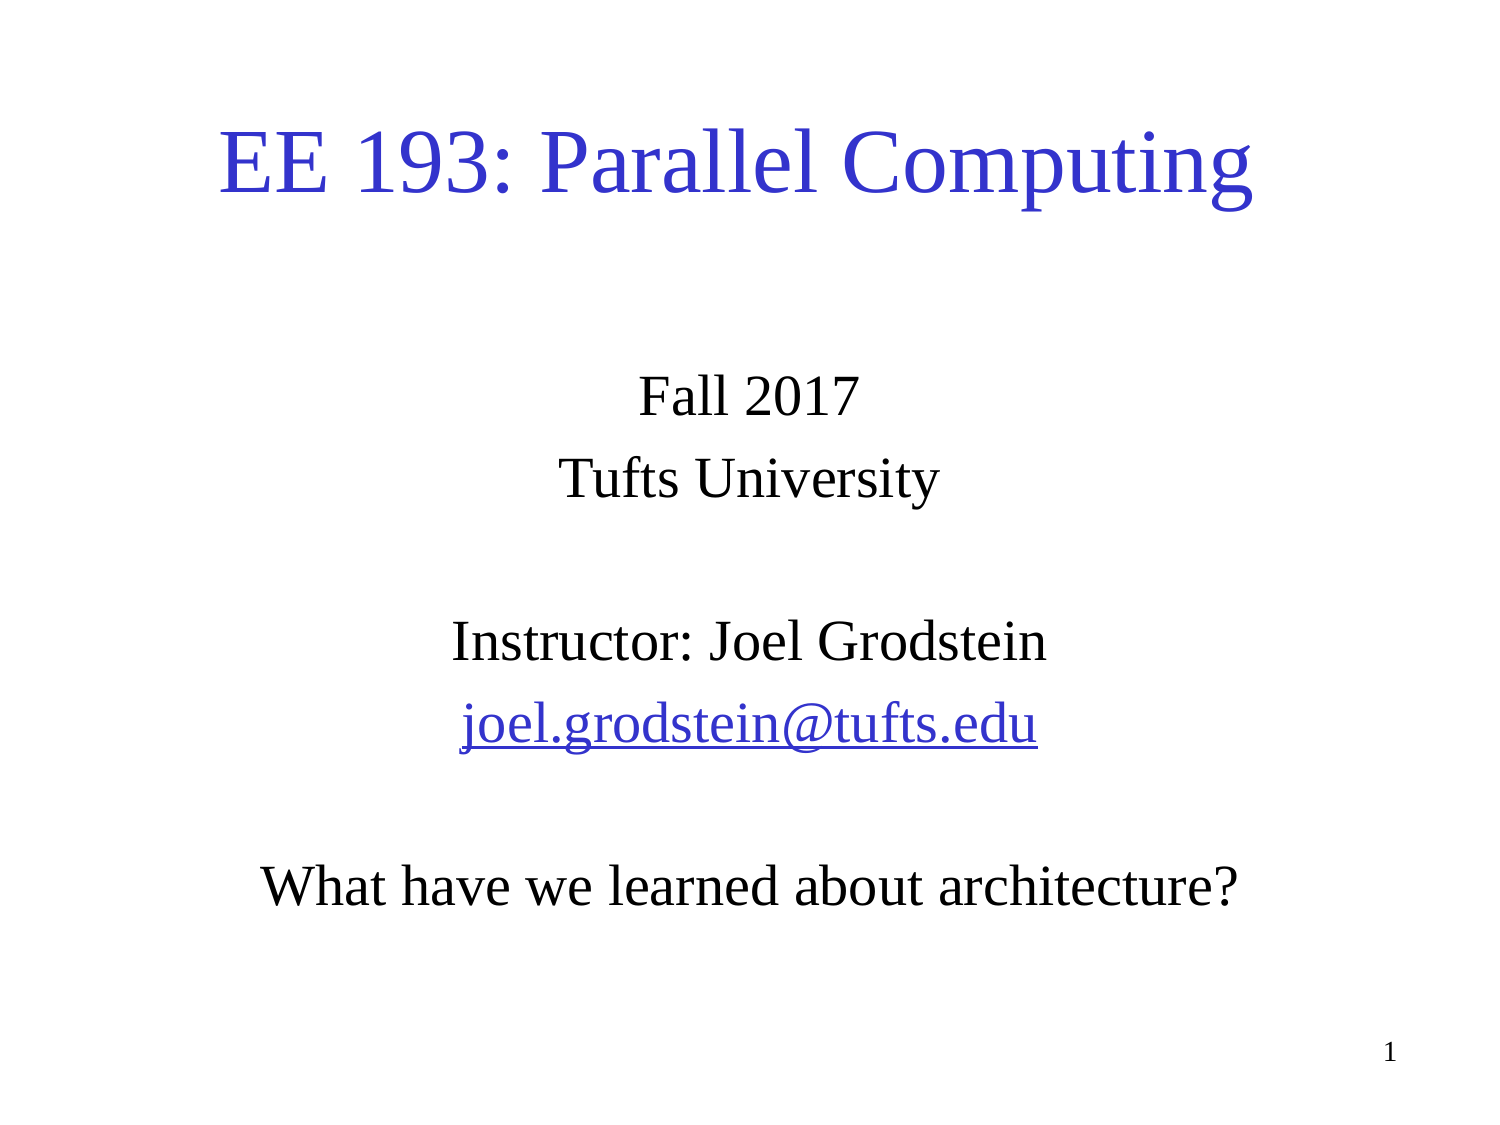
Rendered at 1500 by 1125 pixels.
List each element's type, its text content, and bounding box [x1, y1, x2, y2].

subtitle Fall 2017 Tufts University Instructor: Joel Grodstein joel.grodstein@tufts.edu What have we learned about architecture? [62, 350, 1438, 963]
title EE 193: Parallel Computing [99, 62, 1375, 250]
